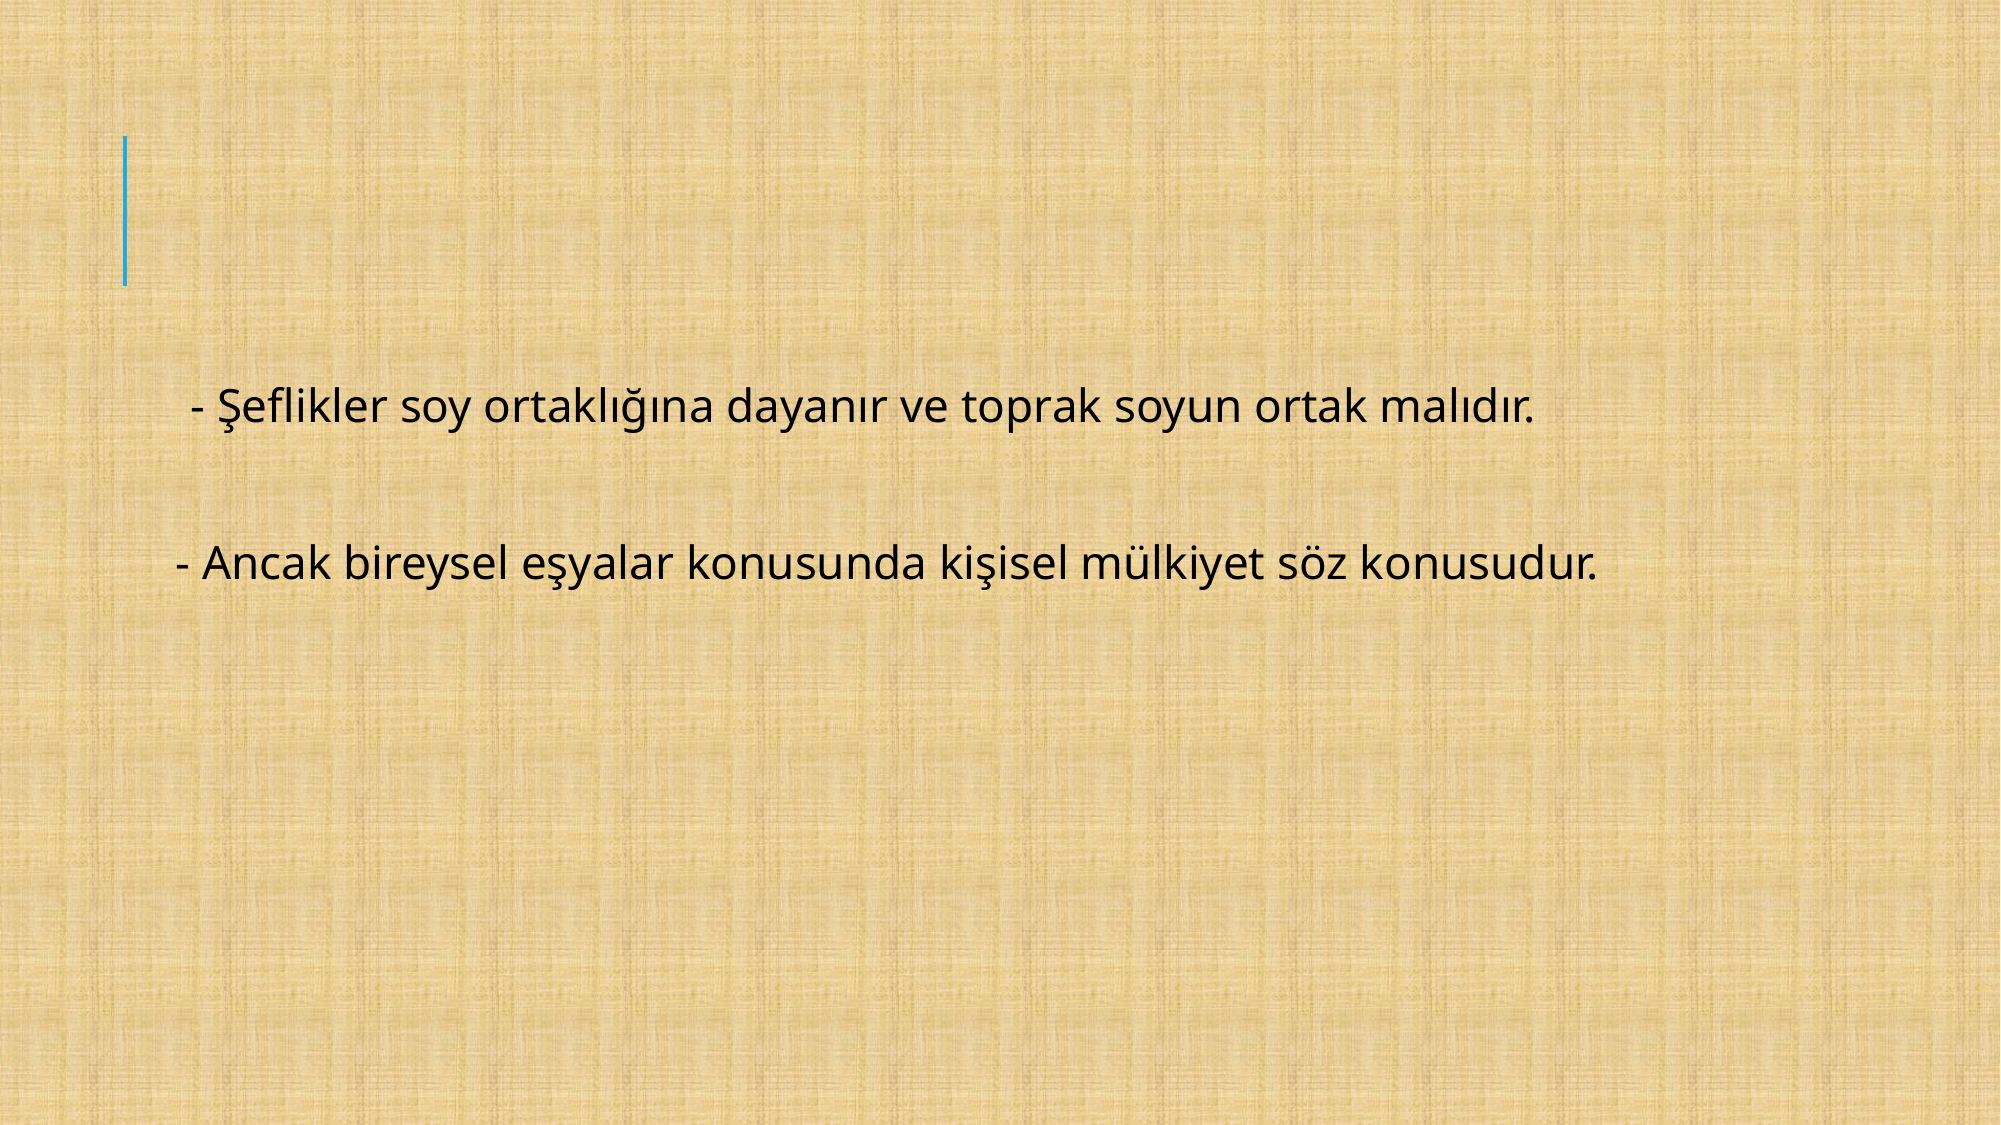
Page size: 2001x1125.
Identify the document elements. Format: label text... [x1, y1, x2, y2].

list - Şeflikler soy ortaklığına dayanır ve toprak soyun ortak malıdır. - Ancak bireysel eşyalar konusunda kişisel mülkiyet söz konusudur. [168, 375, 1763, 1035]
picture [0, 0, 2001, 1125]
